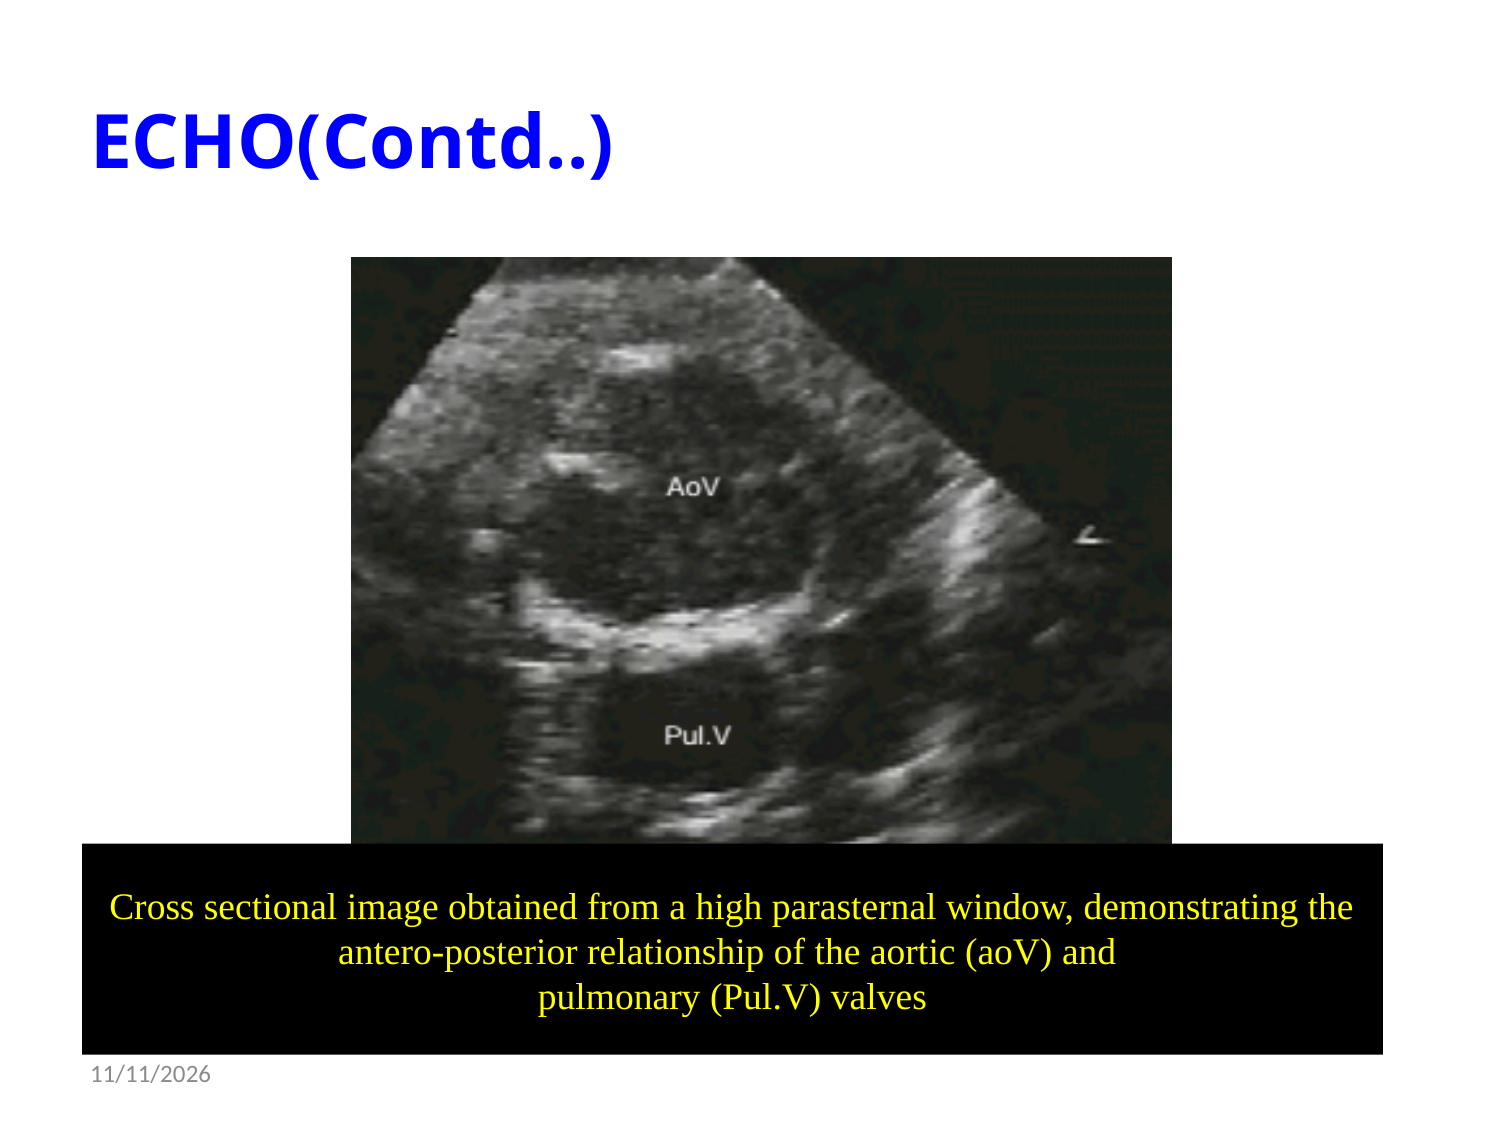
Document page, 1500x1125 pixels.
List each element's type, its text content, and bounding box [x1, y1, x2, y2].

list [351, 257, 1173, 956]
text_box Cross sectional image obtained from a high parasternal window, demonstrating the antero-posterior relationship of the aortic (aoV) and pulmonary (Pul.V) valves [82, 843, 1383, 1055]
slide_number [75, 1042, 425, 1103]
title ECHO(Contd..) [75, 45, 1425, 233]
